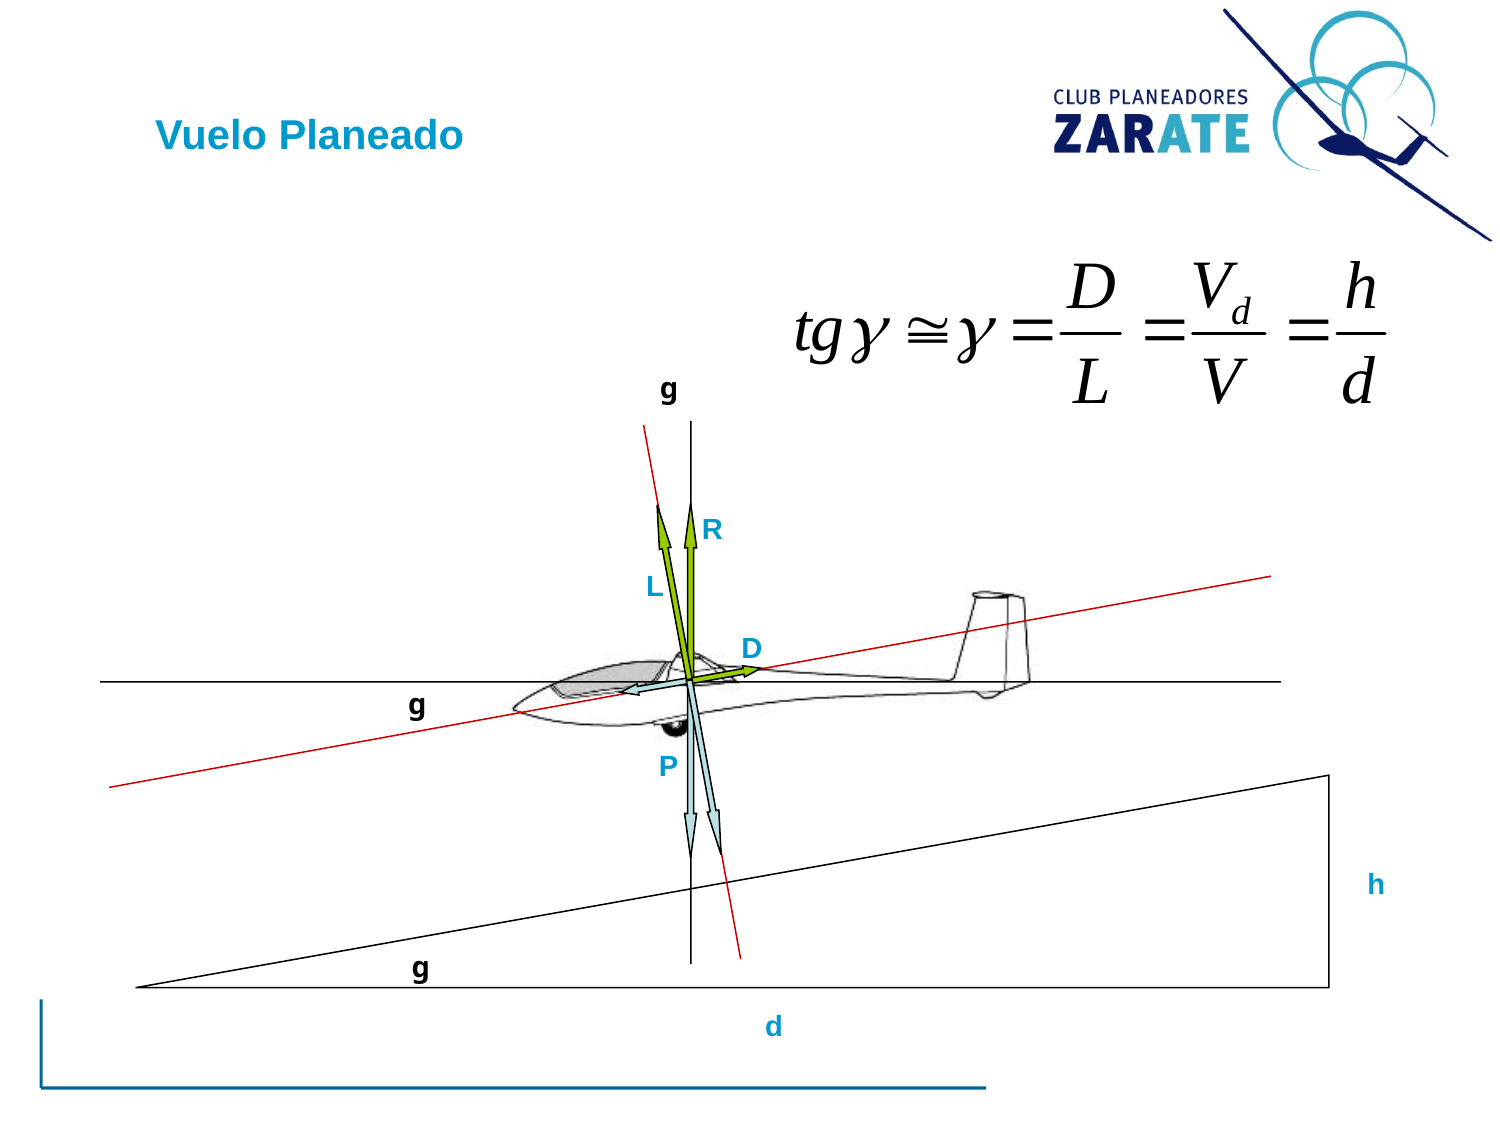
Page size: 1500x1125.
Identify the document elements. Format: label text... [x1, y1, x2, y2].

text_box g [645, 361, 694, 412]
text_box [446, 775, 1329, 988]
text_box h [1352, 858, 1401, 909]
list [785, 243, 1400, 419]
text_box [135, 974, 396, 988]
text_box Vuelo Planeado [140, 100, 1033, 166]
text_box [101, 420, 1283, 965]
picture [1039, 0, 1500, 251]
text_box g [396, 974, 446, 991]
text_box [40, 999, 987, 1089]
